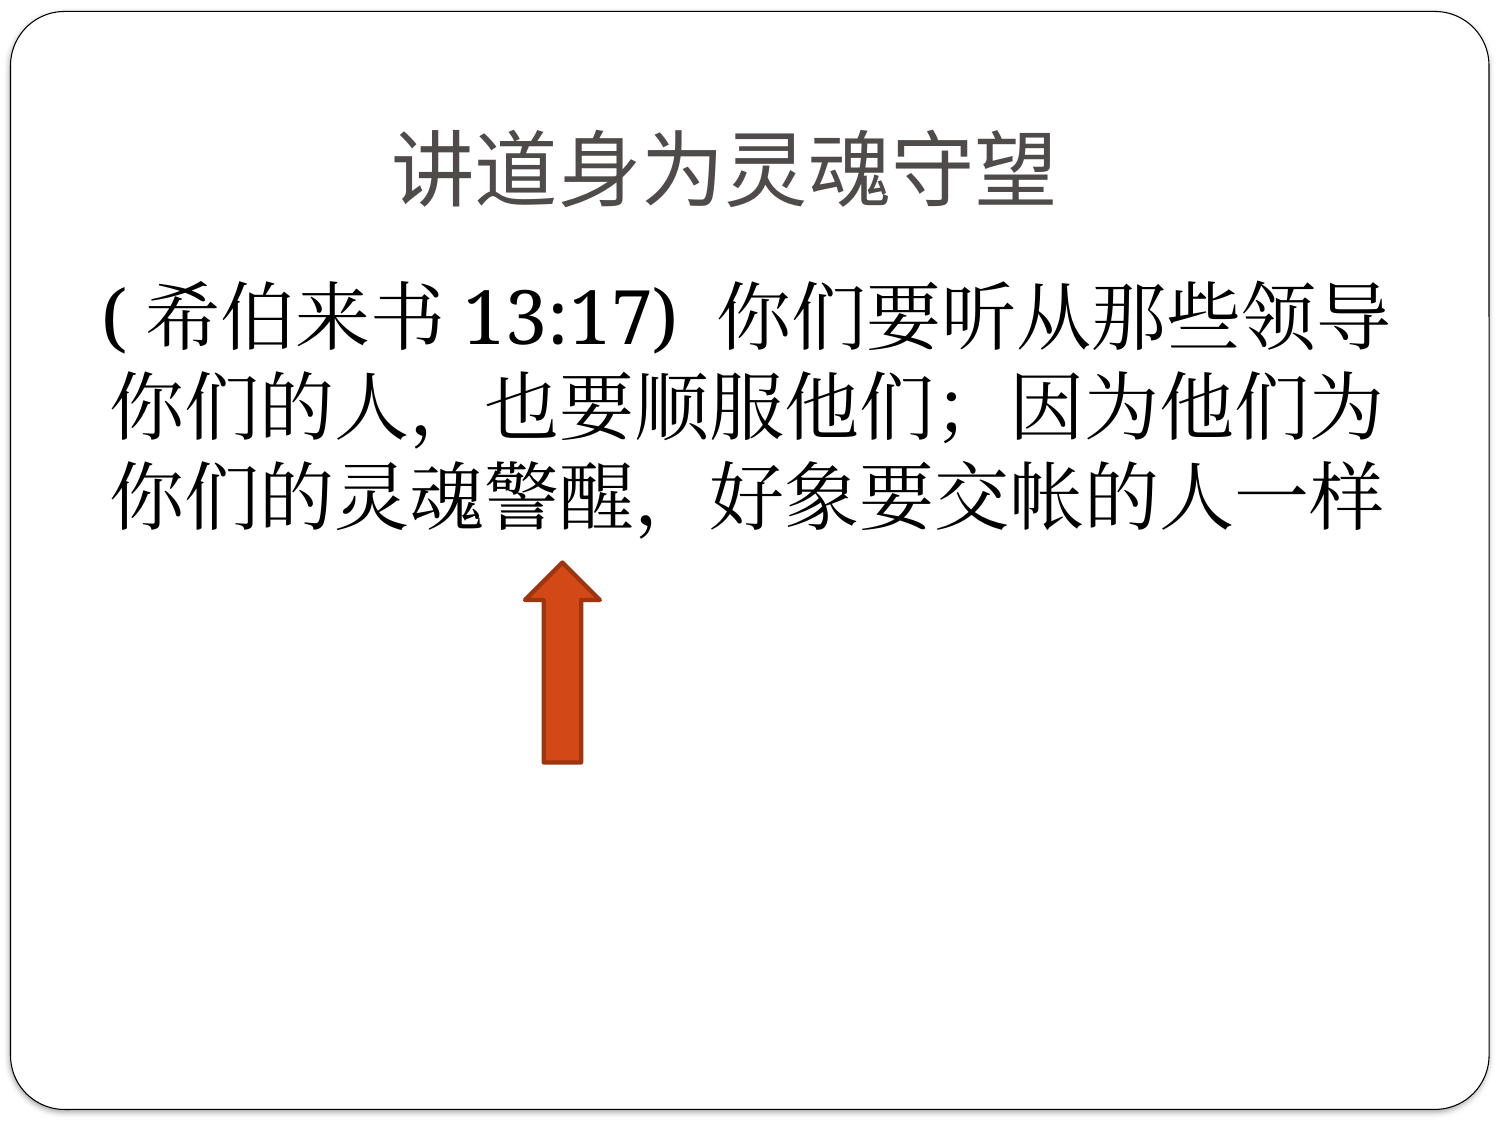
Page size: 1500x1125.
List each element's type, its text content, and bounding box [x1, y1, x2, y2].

list (希伯来书13:17) 你们要听从那些领导你们的人，也要顺服他们；因为他们为你们的灵魂警醒，好象要交帐的人一样 [75, 262, 1413, 1005]
text_box [523, 560, 602, 765]
title 讲道身为灵魂守望 [75, 45, 1375, 233]
